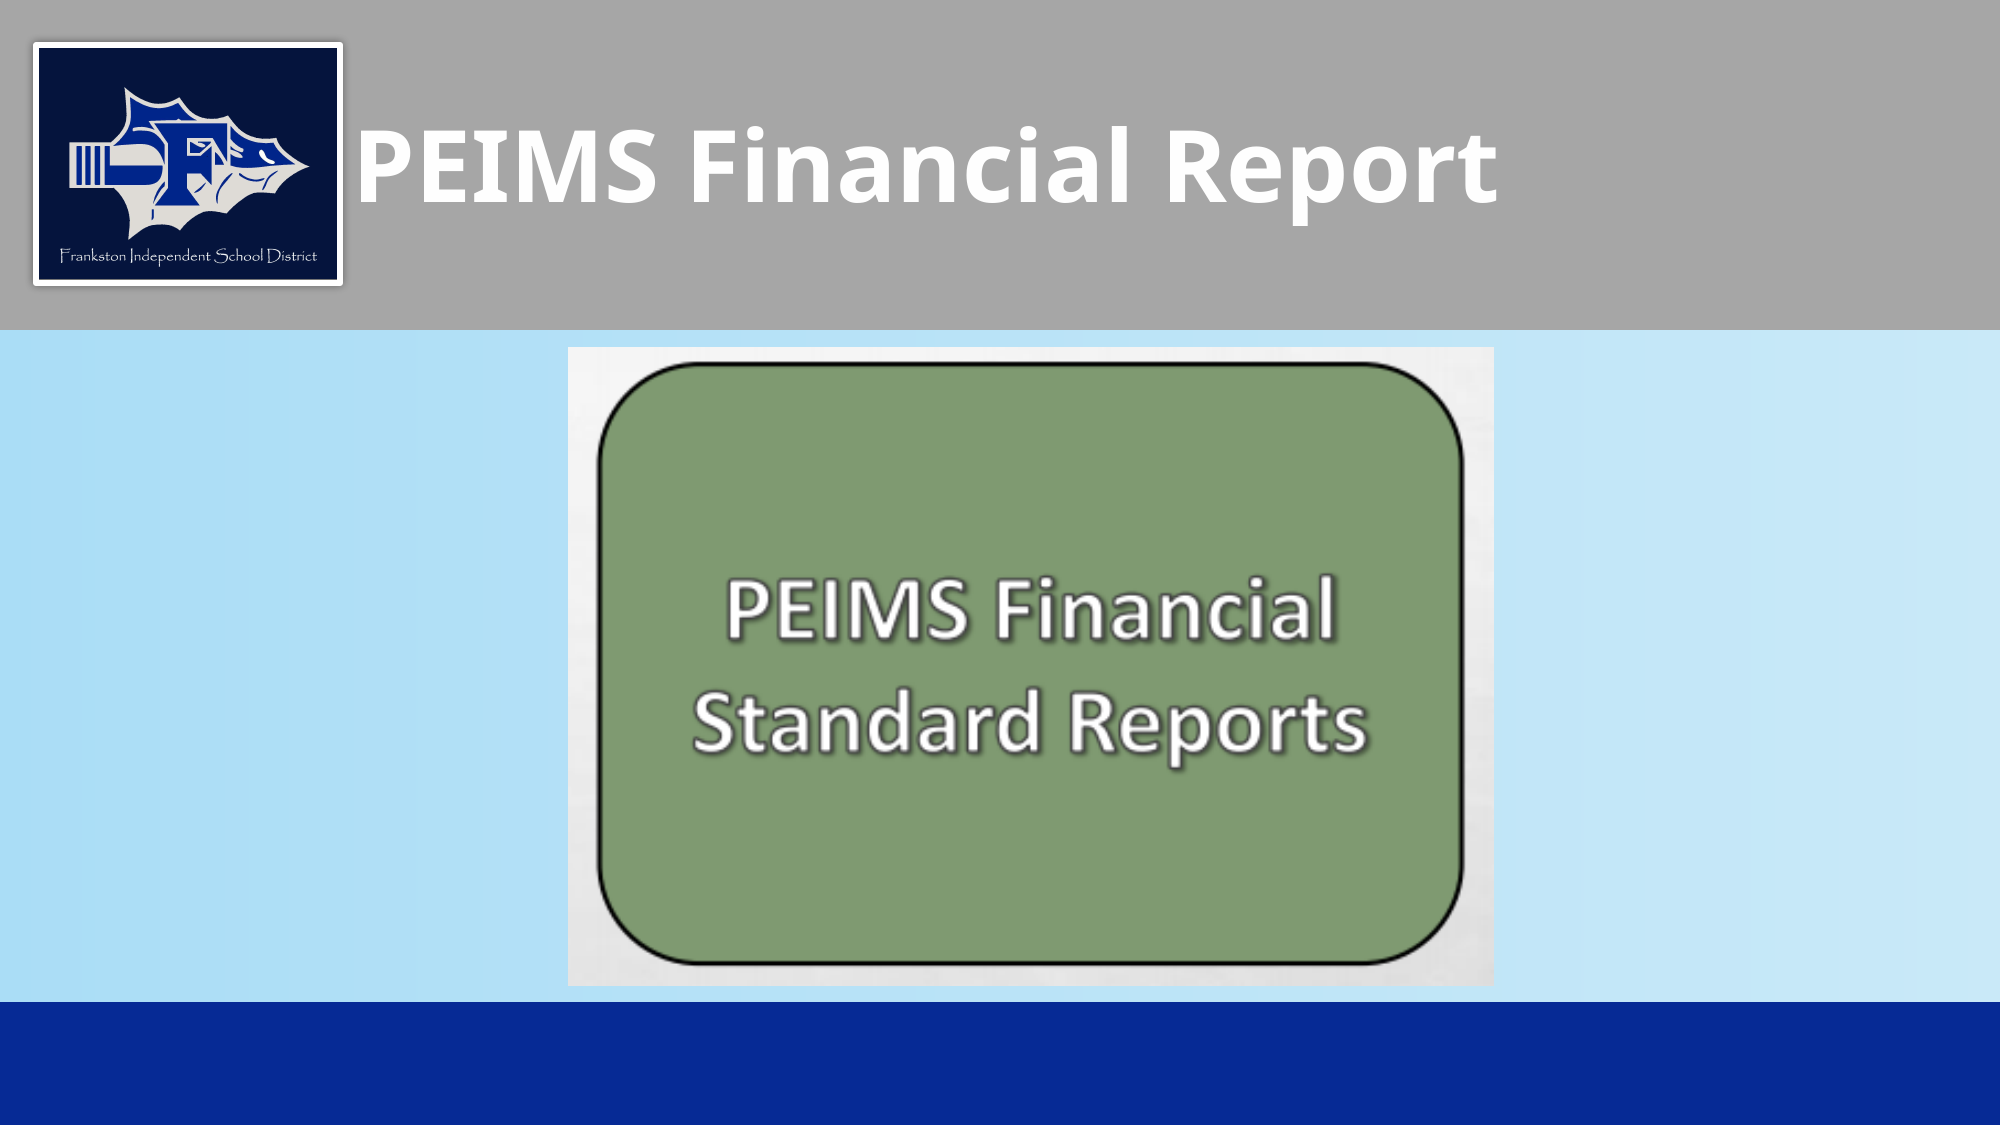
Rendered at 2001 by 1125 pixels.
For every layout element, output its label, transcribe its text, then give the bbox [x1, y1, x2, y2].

title PEIMS Financial Report [337, 94, 2000, 264]
text_box [421, 328, 1685, 749]
picture [39, 48, 337, 279]
picture [568, 347, 1494, 987]
